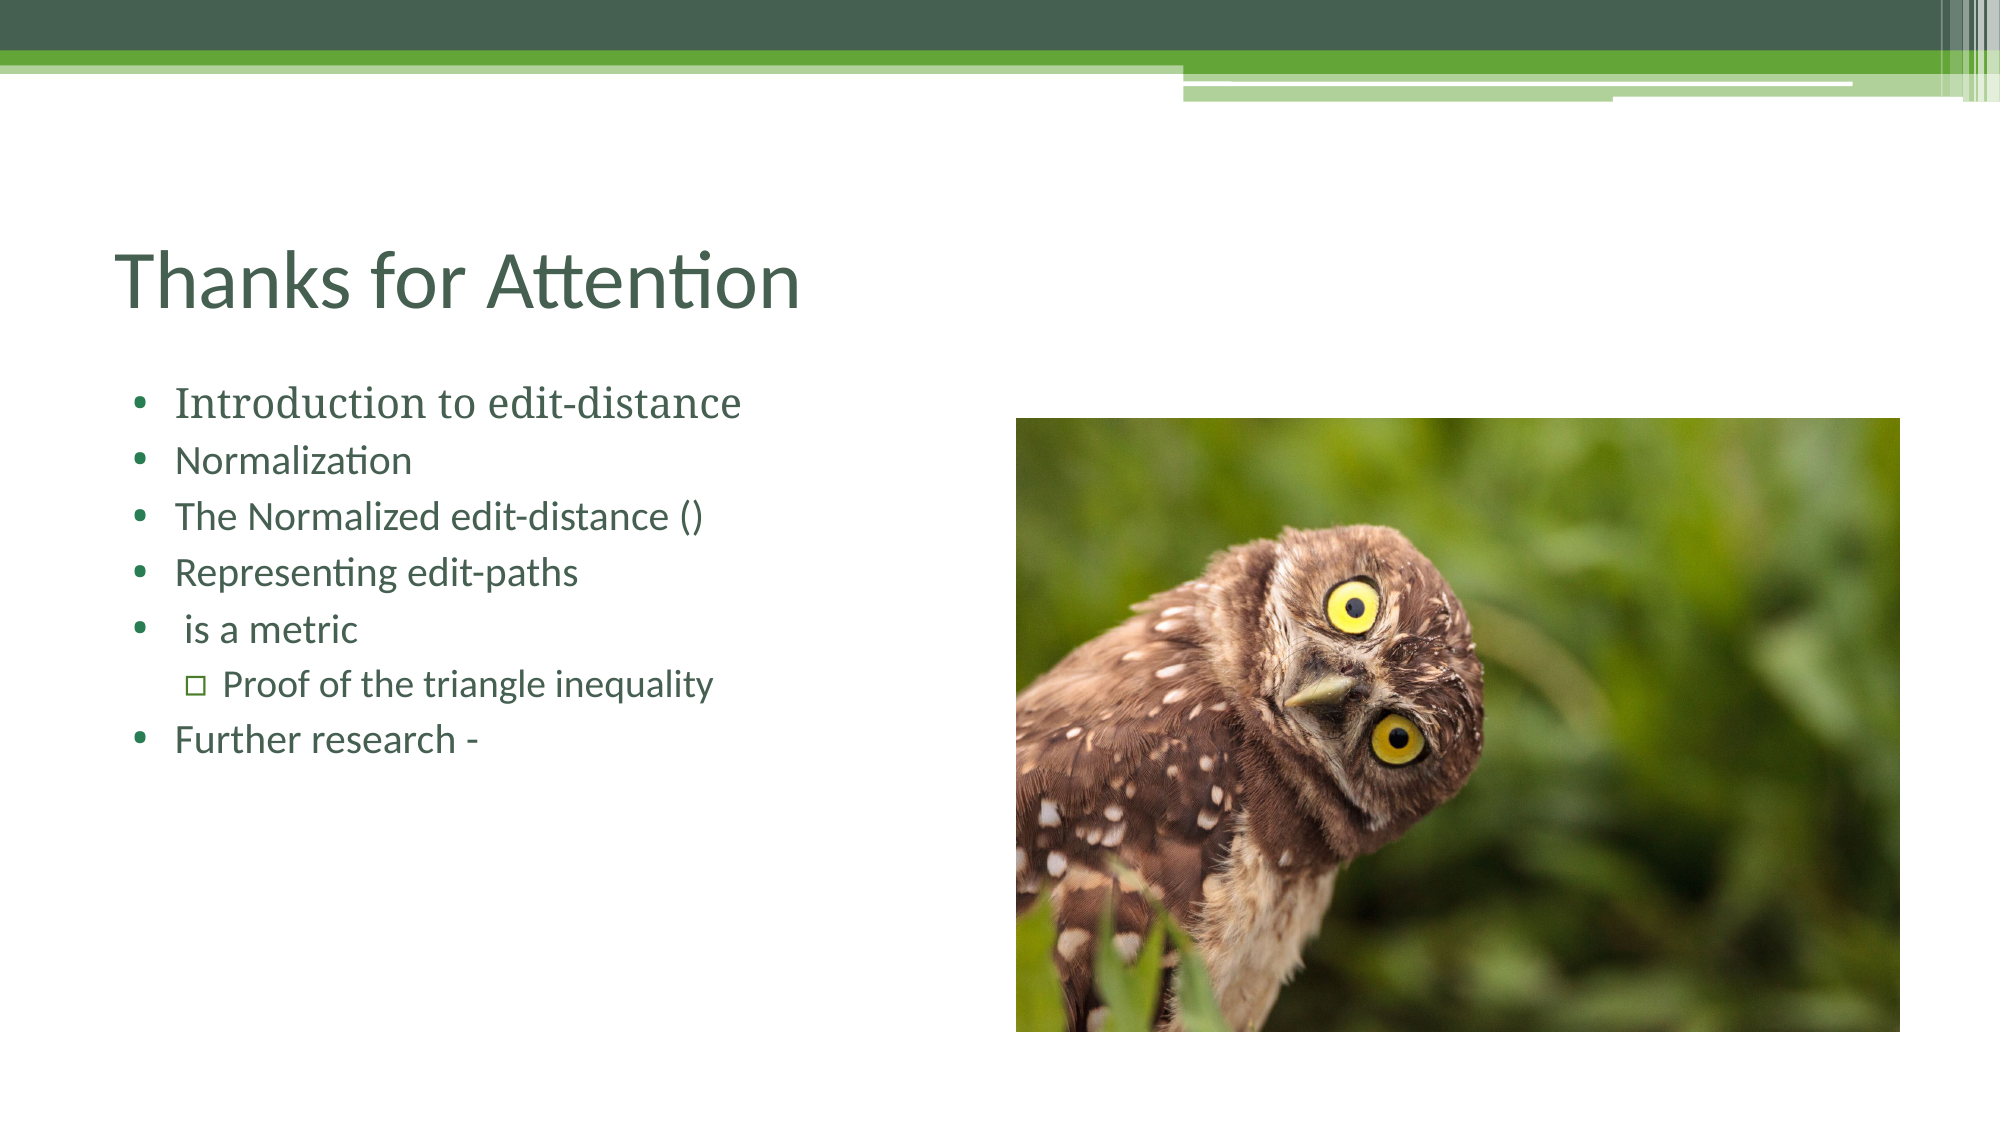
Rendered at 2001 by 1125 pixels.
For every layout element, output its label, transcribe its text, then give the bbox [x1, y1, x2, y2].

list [1016, 418, 1900, 1032]
title Thanks for Attention [99, 187, 1900, 363]
